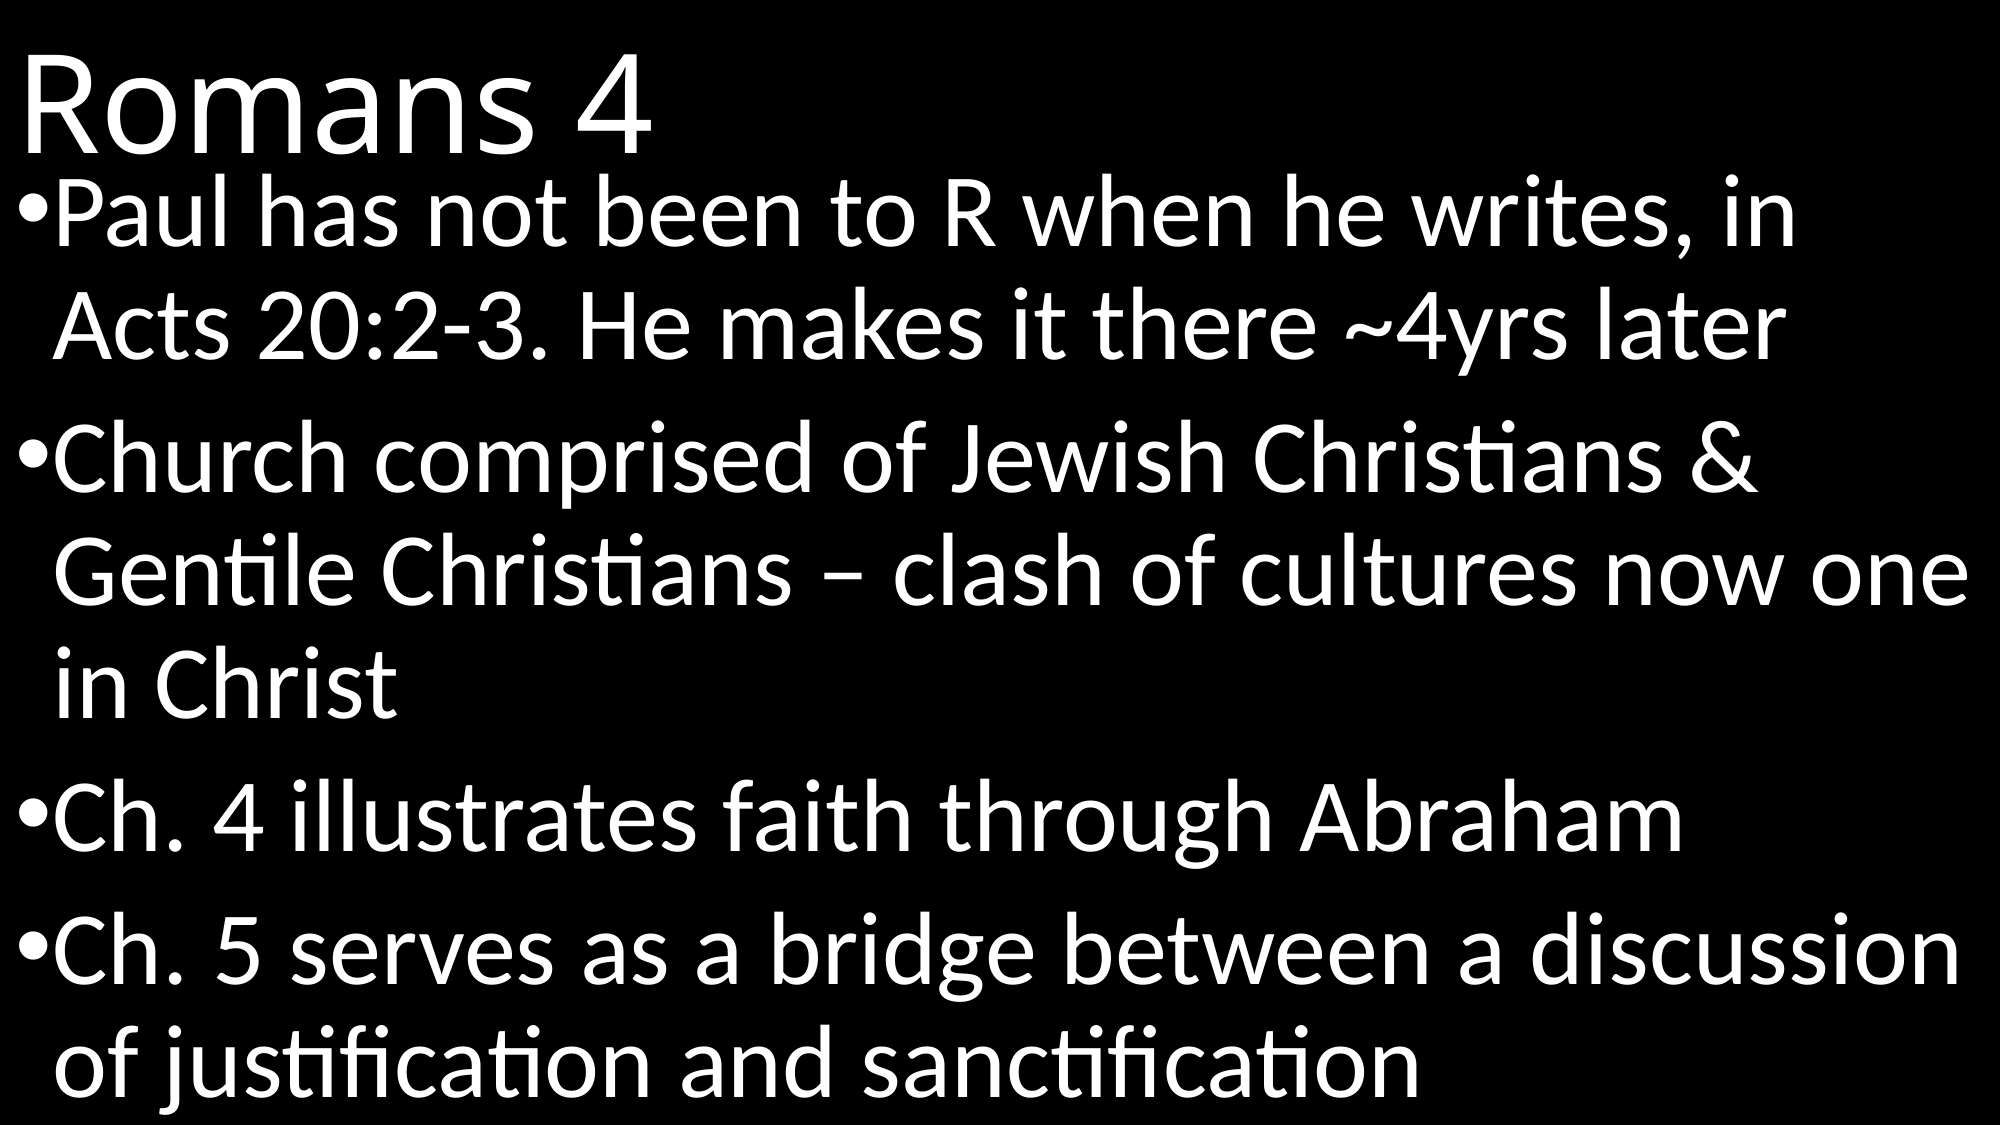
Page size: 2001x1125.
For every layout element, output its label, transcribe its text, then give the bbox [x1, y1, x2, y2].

title Romans 4 [0, 0, 2000, 149]
list Paul has not been to R when he writes, in Acts 20:2-3. He makes it there ~4yrs later Church comprised of Jewish Christians & Gentile Christians – clash of cultures now one in Christ Ch. 4 illustrates faith through Abraham Ch. 5 serves as a bridge between a discussion of justification and sanctification [0, 149, 2000, 1125]
